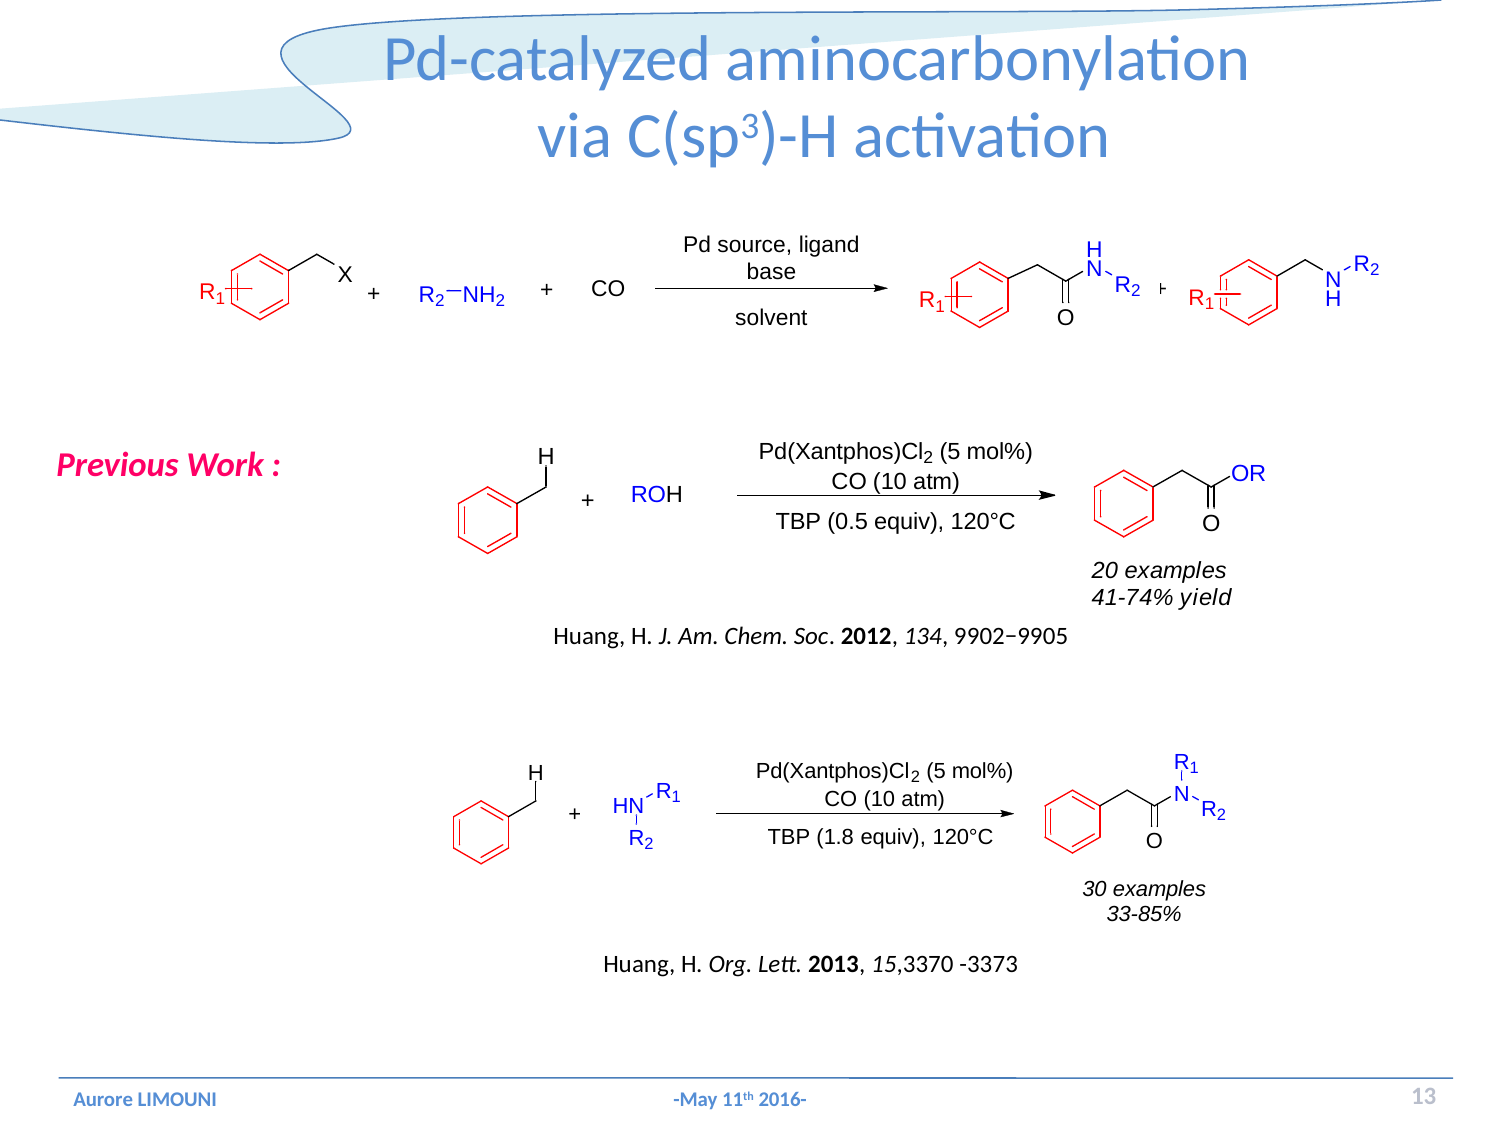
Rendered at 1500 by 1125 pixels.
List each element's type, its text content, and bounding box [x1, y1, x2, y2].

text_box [1160, 254, 1398, 340]
text_box Pd-catalyzed aminocarbonylation via C(sp3)-H activation [175, 13, 1473, 173]
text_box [453, 436, 1273, 620]
text_box Huang, H. Org. Lett. 2013, 15,3370 -3373 [588, 943, 1132, 985]
list Previous Work : [41, 385, 532, 492]
text_box Huang, H. J. Am. Chem. Soc. 2012, 134, 9902−9905 [538, 628, 1141, 657]
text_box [194, 231, 1146, 339]
slide_number 13 [1101, 1065, 1452, 1125]
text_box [448, 750, 1232, 936]
